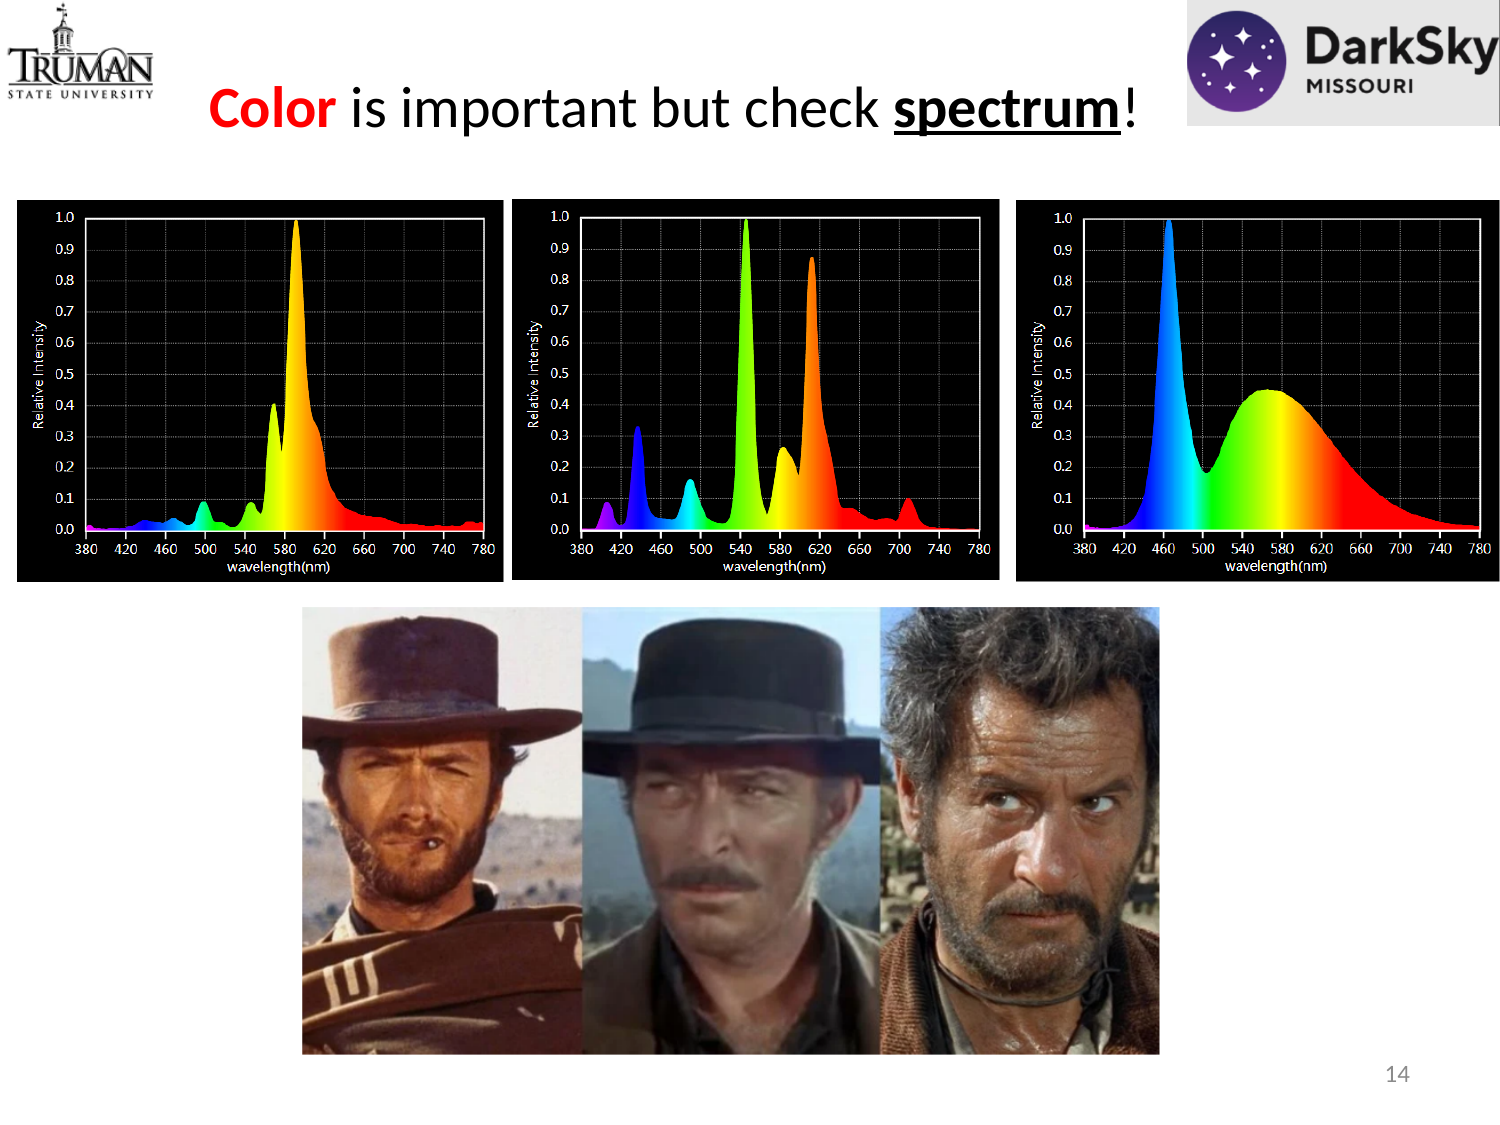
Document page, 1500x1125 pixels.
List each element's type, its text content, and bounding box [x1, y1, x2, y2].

picture [16, 200, 504, 582]
slide_number 14 [1074, 1042, 1425, 1103]
picture [1015, 199, 1500, 582]
picture [1187, 0, 1500, 126]
picture [1, 0, 163, 113]
picture [299, 605, 1163, 1057]
picture [512, 199, 1001, 581]
title Color is important but check spectrum! [75, 45, 1275, 163]
